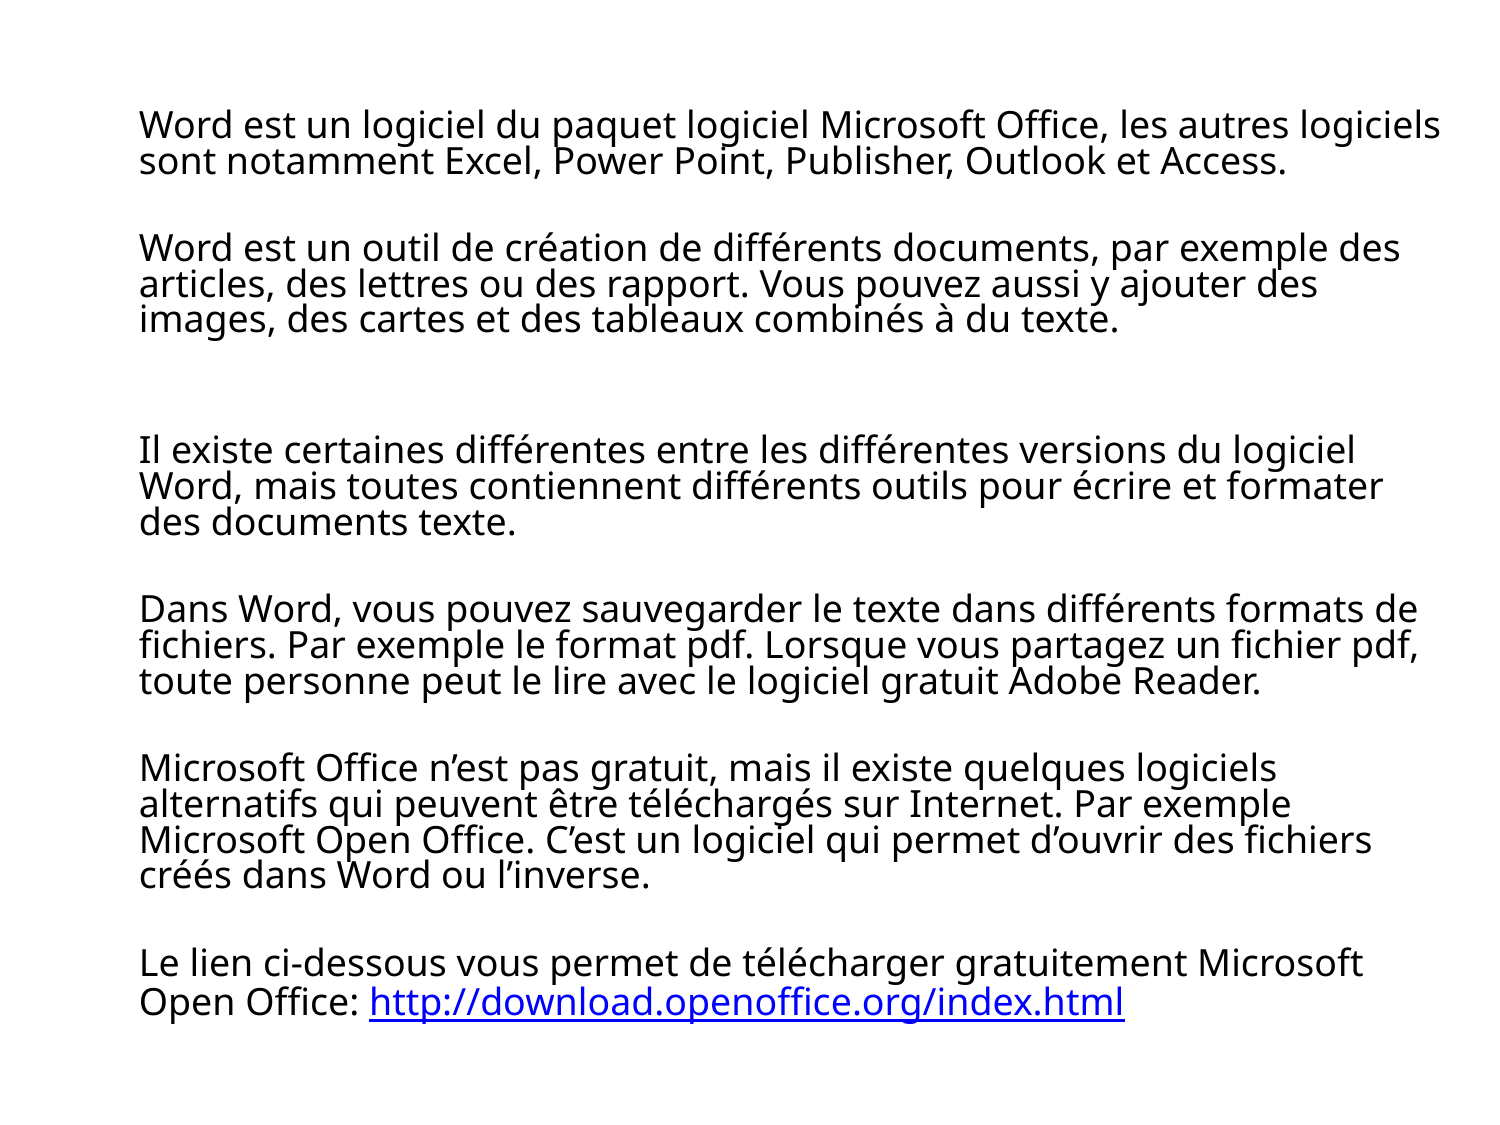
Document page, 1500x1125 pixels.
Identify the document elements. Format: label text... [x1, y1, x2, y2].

subtitle Word est un logiciel du paquet logiciel Microsoft Office, les autres logiciels sont notamment Excel, Power Point, Publisher, Outlook et Access. Word est un outil de création de différents documents, par exemple des articles, des lettres ou des rapport. Vous pouvez aussi y ajouter des images, des cartes et des tableaux combinés à du texte. Il existe certaines différentes entre les différentes versions du logiciel Word, mais toutes contiennent différents outils pour écrire et formater des documents texte. Dans Word, vous pouvez sauvegarder le texte dans différents formats de fichiers. Par exemple le format pdf. Lorsque vous partagez un fichier pdf, toute personne peut le lire avec le logiciel gratuit Adobe Reader. Microsoft Office n’est pas gratuit, mais il existe quelques logiciels alternatifs qui peuvent être téléchargés sur Internet. Par exemple Microsoft Open Office. C’est un logiciel qui permet d’ouvrir des fichiers créés dans Word ou l’inverse. Le lien ci-dessous vous permet de télécharger gratuitement Microsoft Open Office: http://download.openoffice.org/index.html [123, 54, 1459, 1062]
